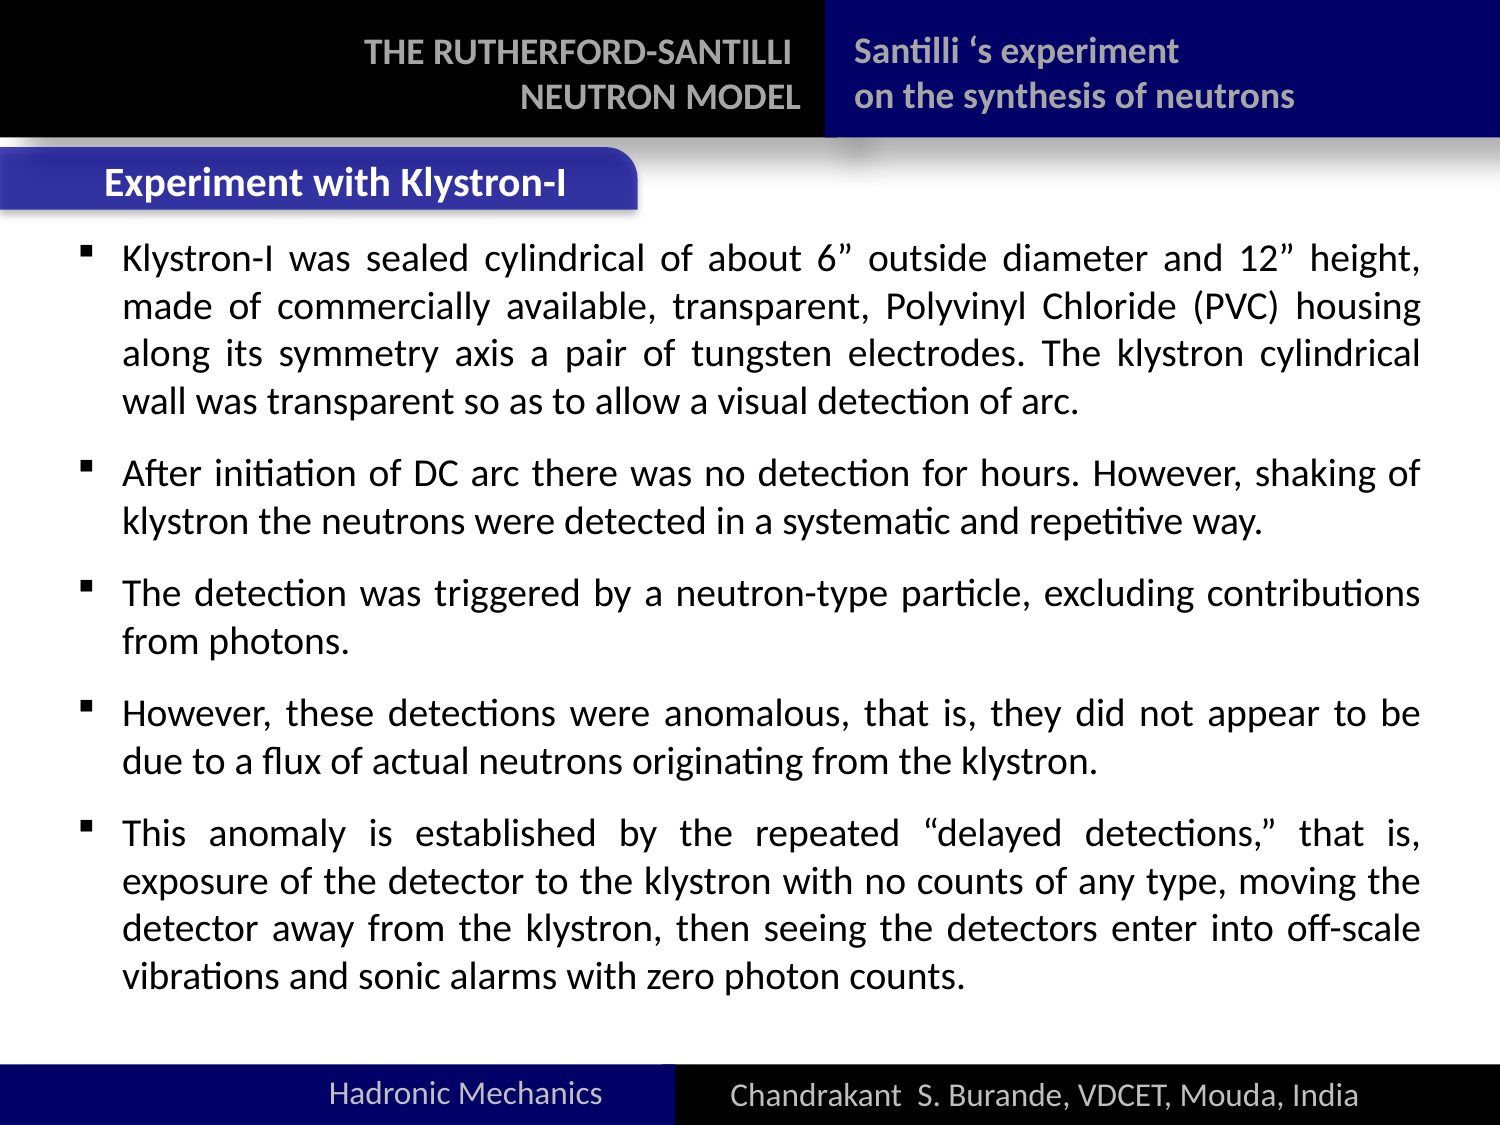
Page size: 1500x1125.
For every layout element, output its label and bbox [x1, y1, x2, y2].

text_box [0, 146, 638, 214]
text_box [0, 0, 1500, 1125]
